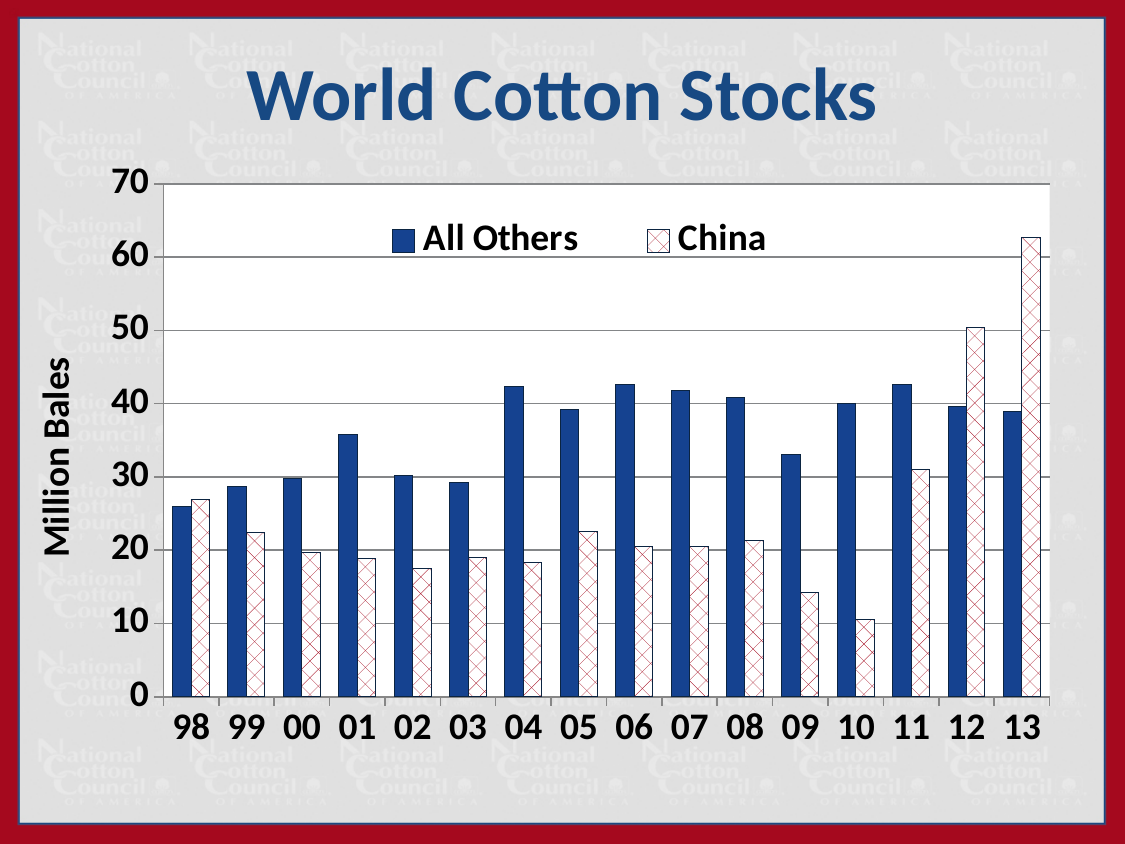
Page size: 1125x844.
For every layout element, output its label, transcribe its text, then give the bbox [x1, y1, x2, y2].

text_box World Cotton Stocks [28, 34, 1097, 132]
picture [0, 0, 1125, 844]
chart [27, 131, 1096, 806]
